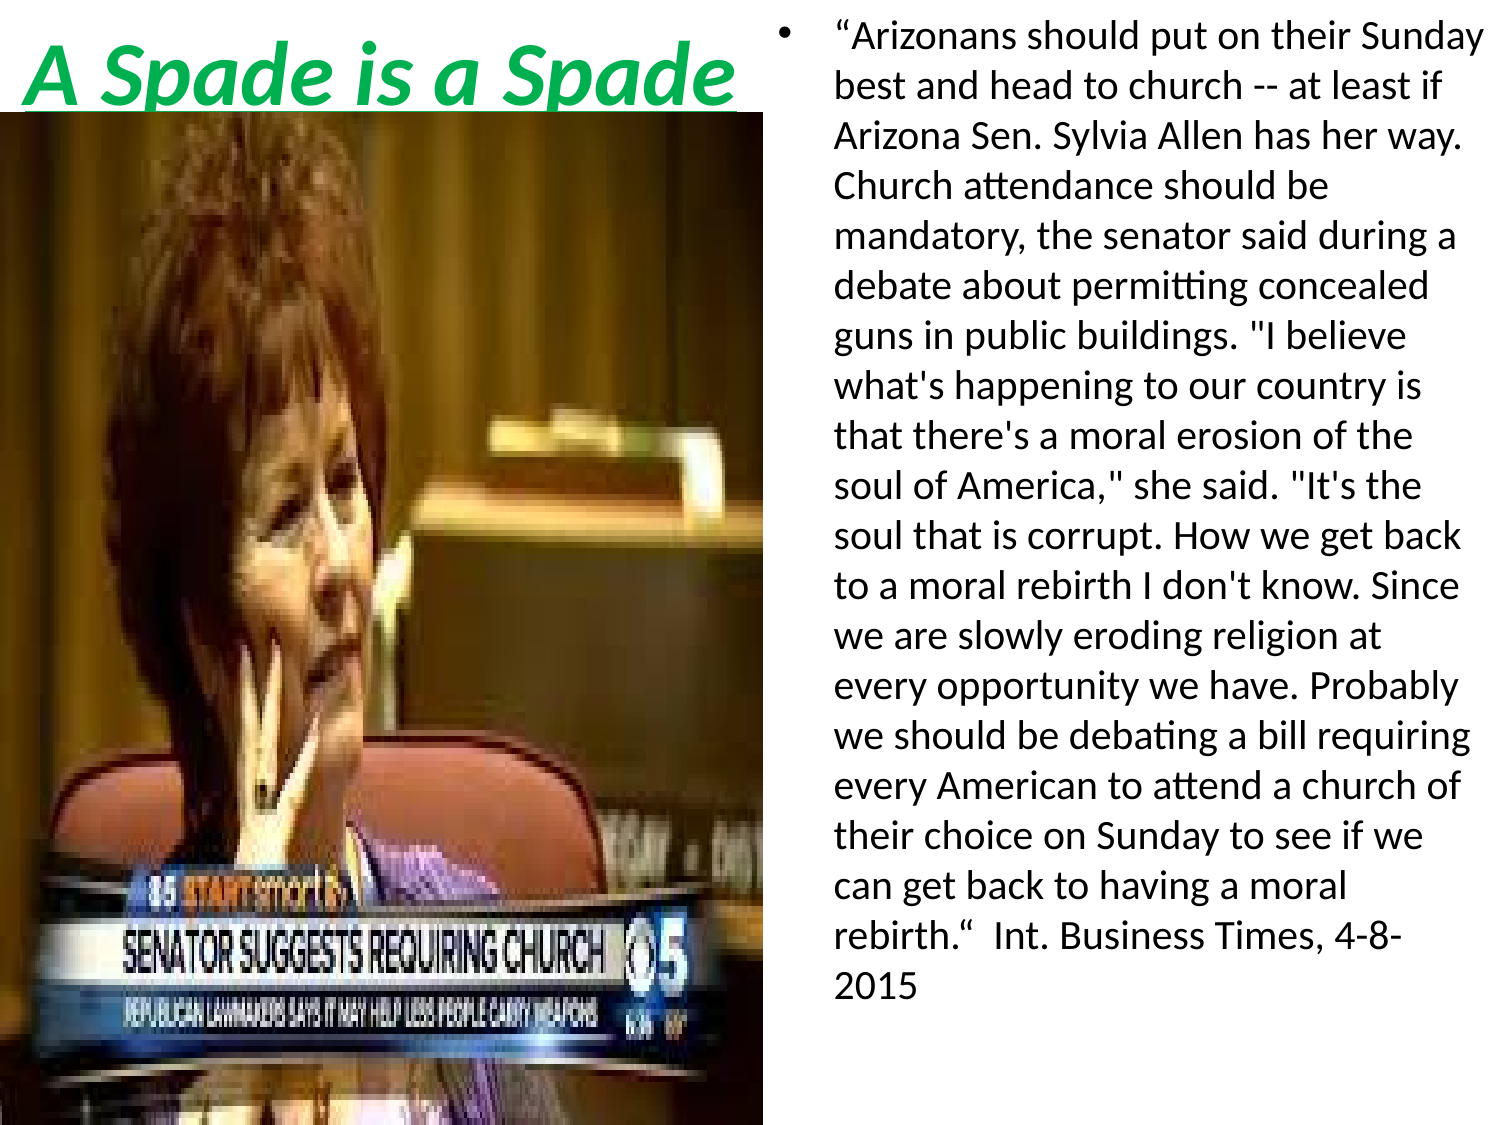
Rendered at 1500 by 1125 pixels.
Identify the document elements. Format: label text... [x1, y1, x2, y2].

picture [0, 112, 763, 1125]
title A Spade is a Spade [0, 0, 762, 111]
list “Arizonans should put on their Sunday best and head to church -- at least if Arizona Sen. Sylvia Allen has her way. Church attendance should be mandatory, the senator said during a debate about permitting concealed guns in public buildings. "I believe what's happening to our country is that there's a moral erosion of the soul of America," she said. "It's the soul that is corrupt. How we get back to a moral rebirth I don't know. Since we are slowly eroding religion at every opportunity we have. Probably we should be debating a bill requiring every American to attend a church of their choice on Sunday to see if we can get back to having a moral rebirth.“ Int. Business Times, 4-8-2015 [762, 0, 1500, 1125]
